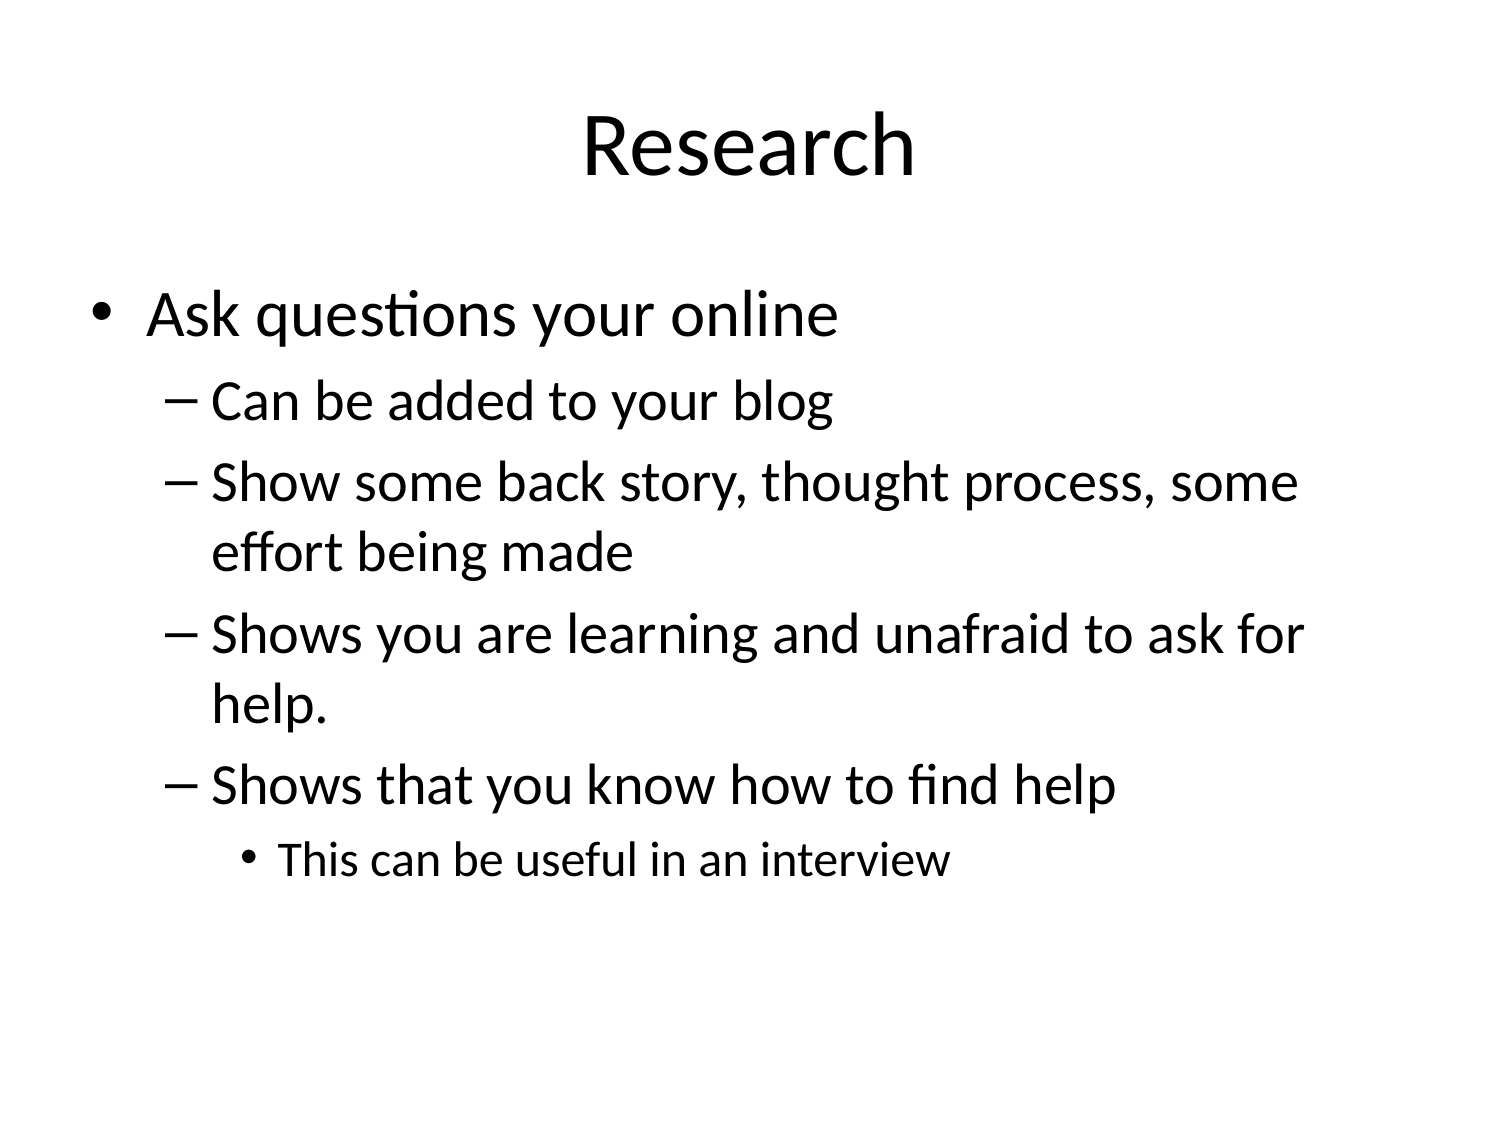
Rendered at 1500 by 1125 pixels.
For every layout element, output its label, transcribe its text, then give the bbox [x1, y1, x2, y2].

title Research [75, 45, 1425, 233]
list Ask questions your online Can be added to your blog Show some back story, thought process, some effort being made Shows you are learning and unafraid to ask for help. Shows that you know how to find help This can be useful in an interview [75, 262, 1425, 1005]
